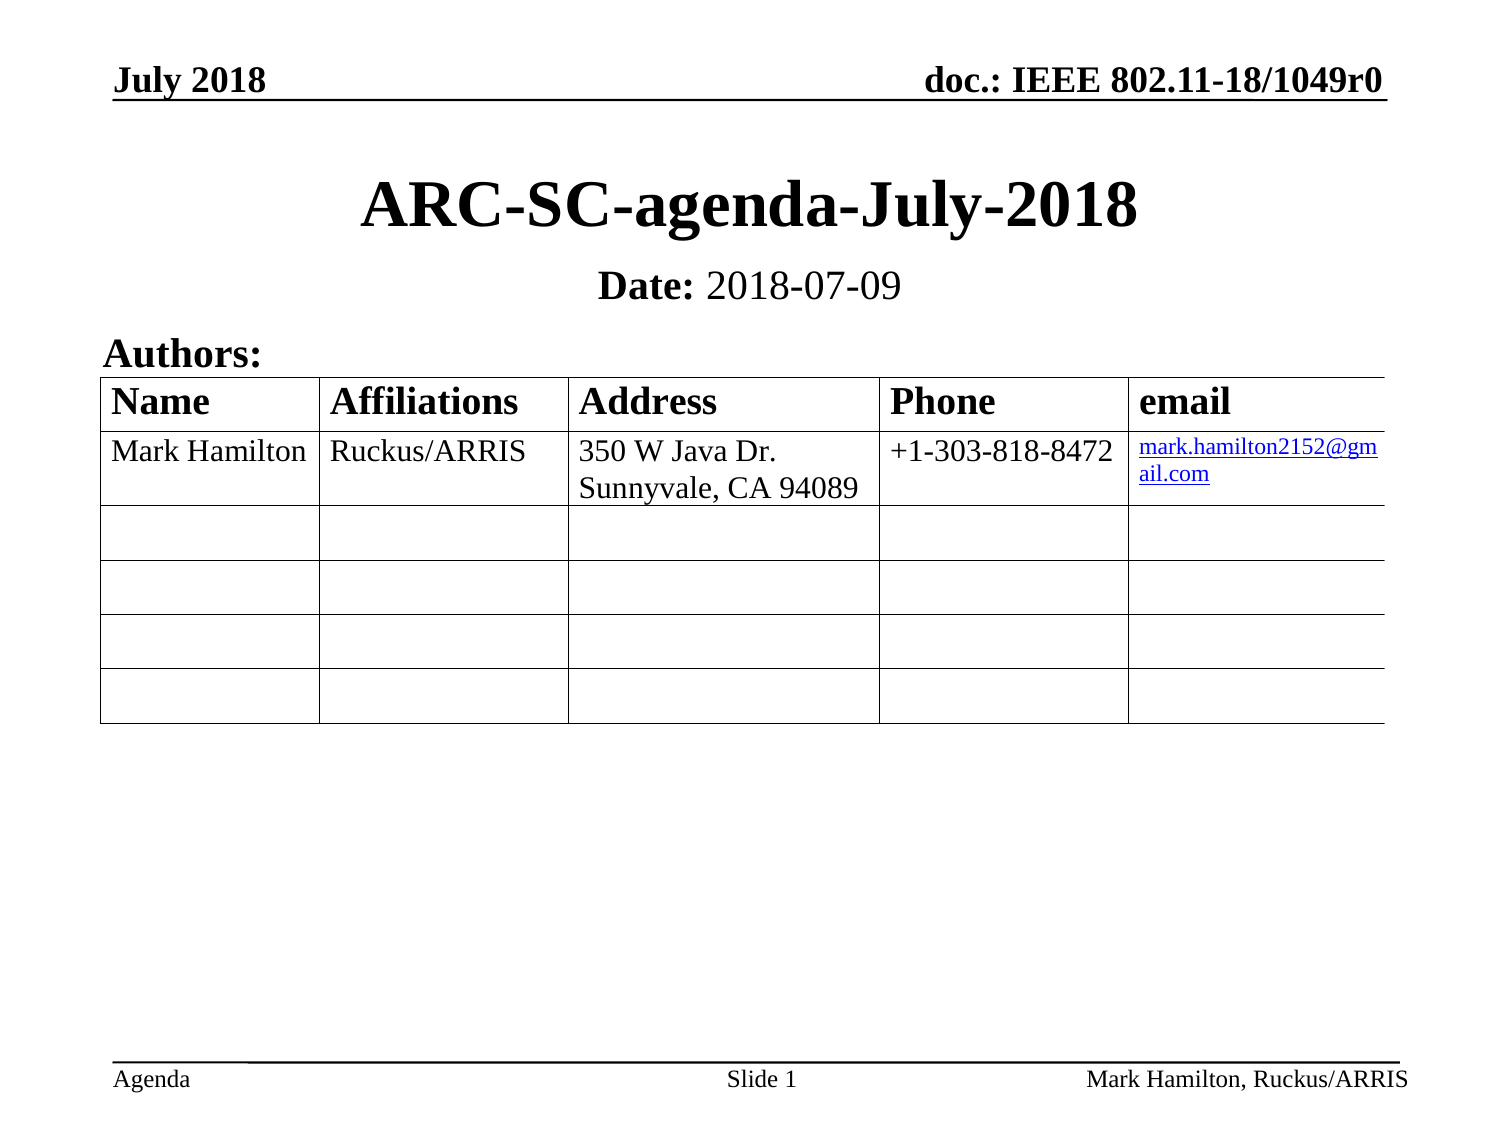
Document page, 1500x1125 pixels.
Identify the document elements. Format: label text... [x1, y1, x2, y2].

list Date: 2018-07-09 [112, 249, 1388, 313]
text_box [85, 376, 1385, 862]
title ARC-SC-agenda-July-2018 [112, 112, 1388, 249]
text_box Authors: [87, 318, 325, 375]
